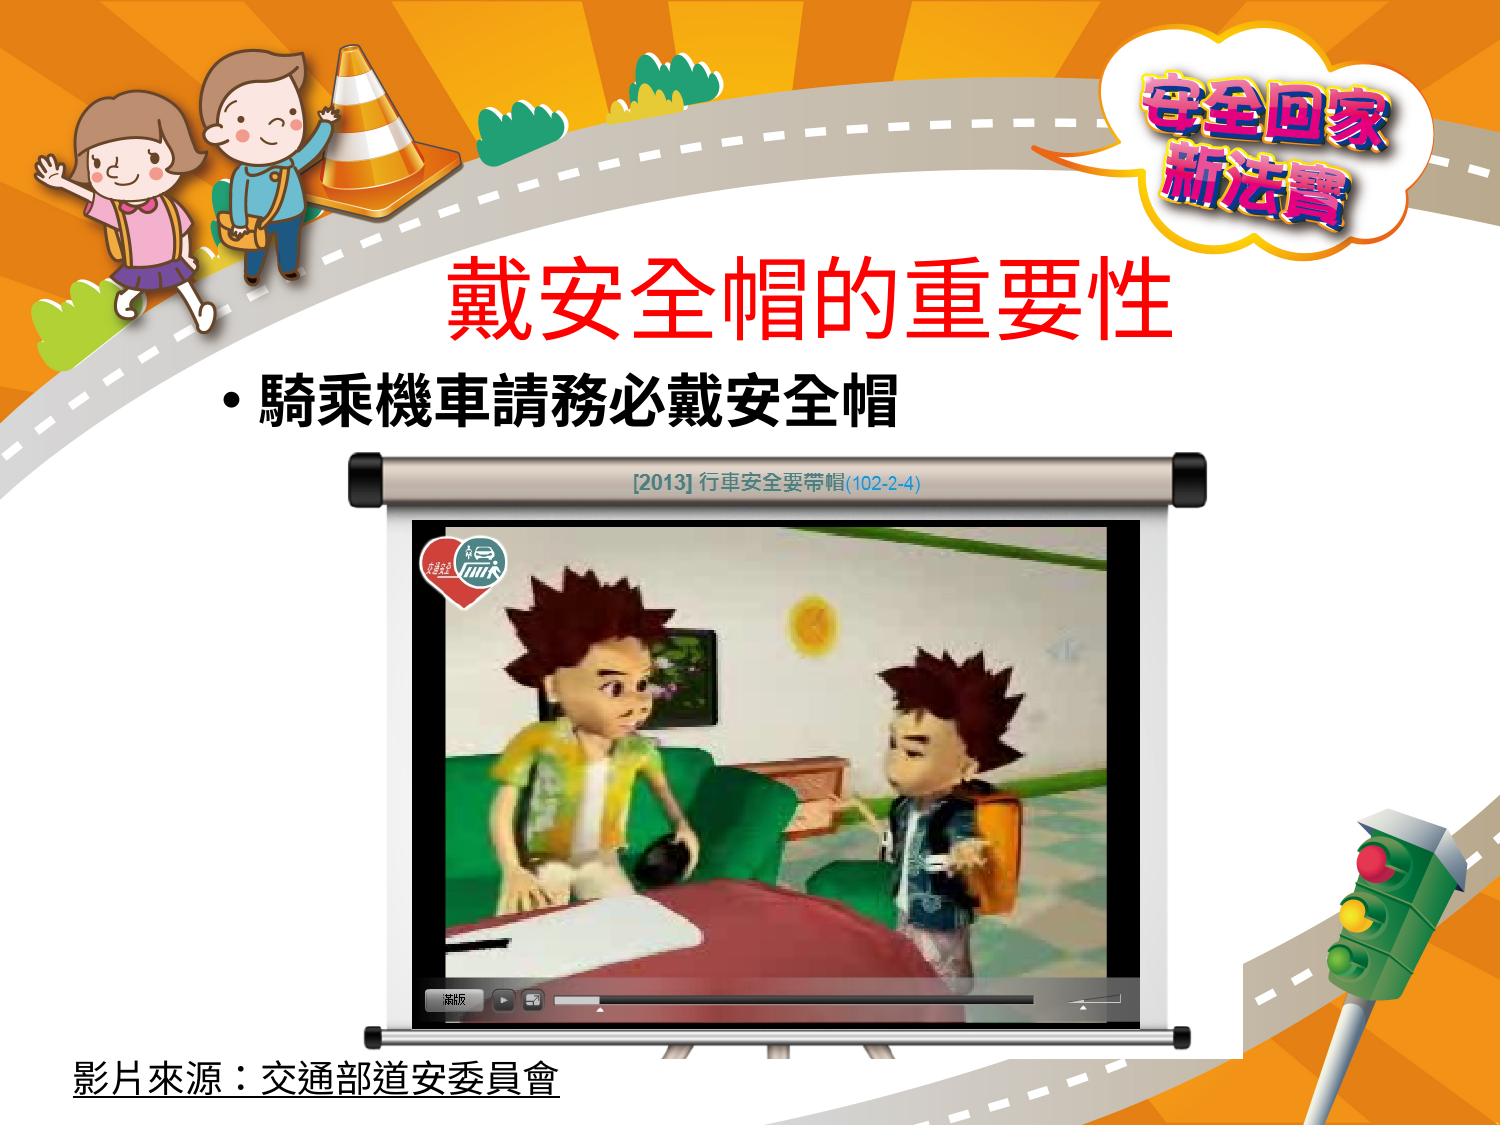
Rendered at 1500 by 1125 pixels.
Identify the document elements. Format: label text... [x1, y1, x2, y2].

picture [0, 387, 1500, 1125]
picture [0, 0, 1500, 364]
text_box 影片來源：交通部道安委員會 [57, 1047, 575, 1108]
list 騎乘機車請務必戴安全帽 [206, 364, 1500, 912]
title 戴安全帽的重要性 [0, 221, 1194, 387]
